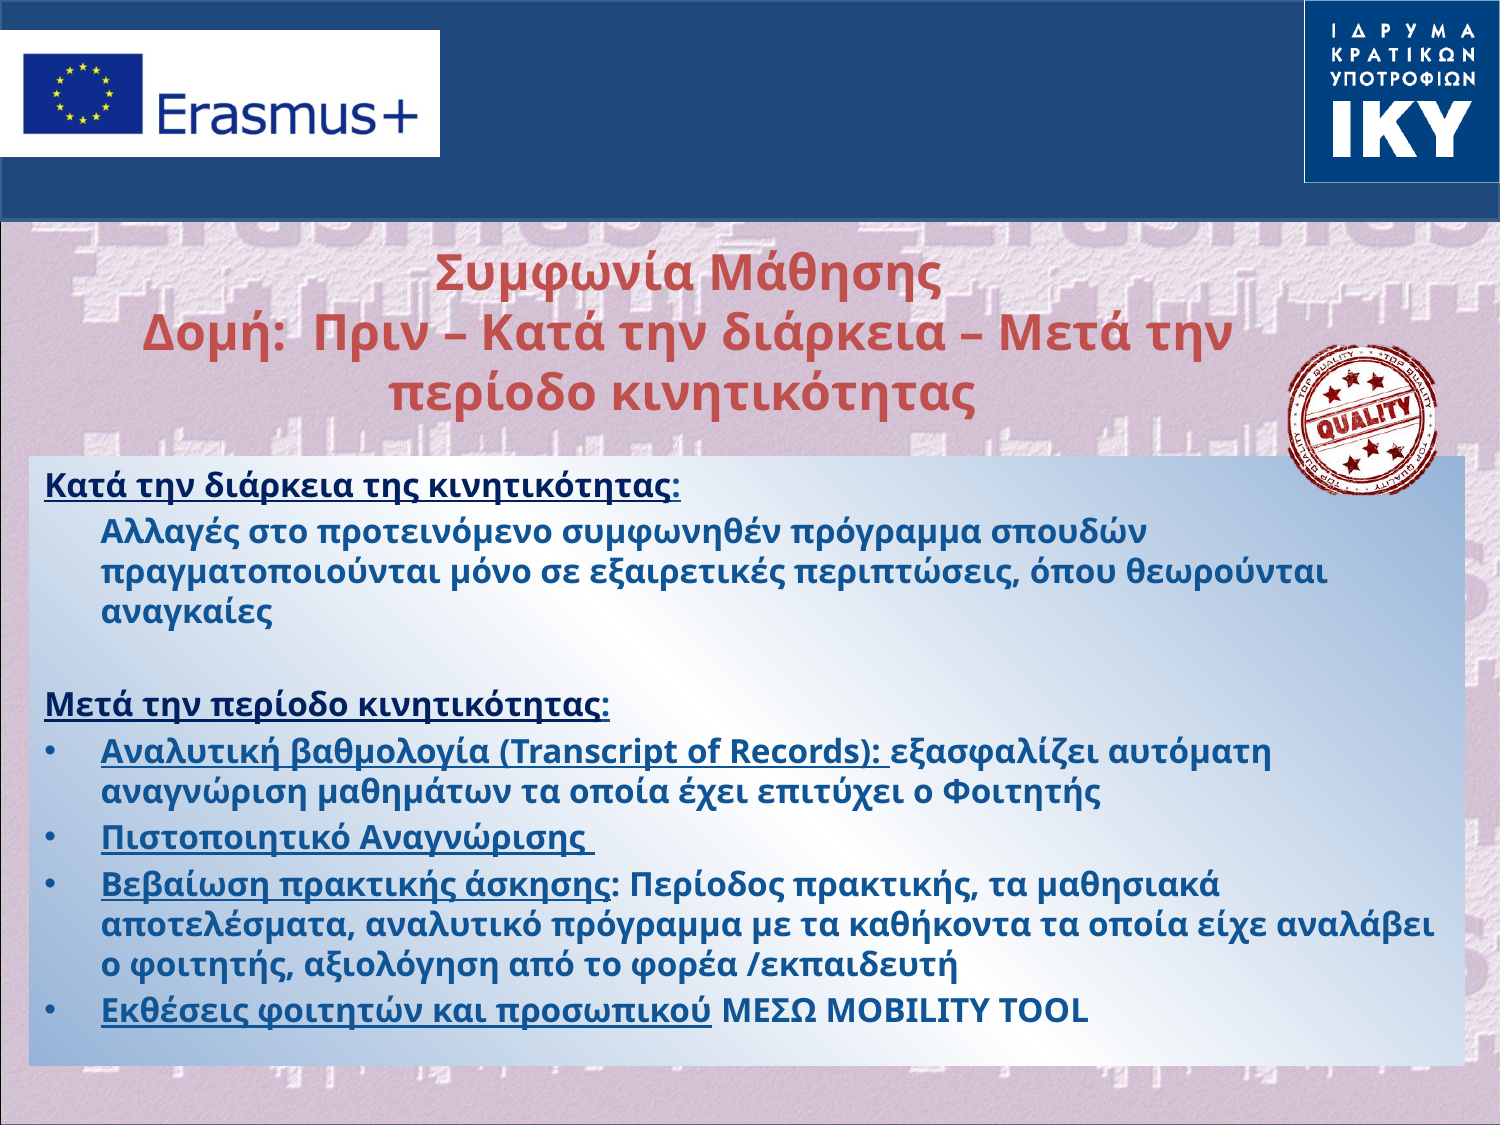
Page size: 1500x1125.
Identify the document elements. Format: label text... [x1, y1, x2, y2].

picture [1304, 0, 1500, 183]
picture [0, 222, 1500, 1125]
list Κατά την διάρκεια της κινητικότητας: Αλλαγές στο προτεινόμενο συμφωνηθέν πρόγραμμα σπουδών πραγματοποιούνται μόνο σε εξαιρετικές περιπτώσεις, όπου θεωρούνται αναγκαίες Μετά την περίοδο κινητικότητας: Αναλυτική βαθμολογία (Transcript of Records): εξασφαλίζει αυτόματη αναγνώριση μαθημάτων τα οποία έχει επιτύχει ο Φοιτητής Πιστοποιητικό Αναγνώρισης Βεβαίωση πρακτικής άσκησης: Περίοδος πρακτικής, τα μαθησιακά αποτελέσματα, αναλυτικό πρόγραμμα με τα καθήκοντα τα οποία είχε αναλάβει ο φοιτητής, αξιολόγηση από το φορέα /εκπαιδευτή Εκθέσεις φοιτητών και προσωπικού ΜΕΣΩ MOBILITY TOOL [29, 455, 1466, 1066]
picture [0, 30, 440, 157]
title Συμφωνία Μάθησης Δομή: Πριν – Κατά την διάρκεια – Μετά την περίοδο κινητικότητας [52, 243, 1325, 422]
